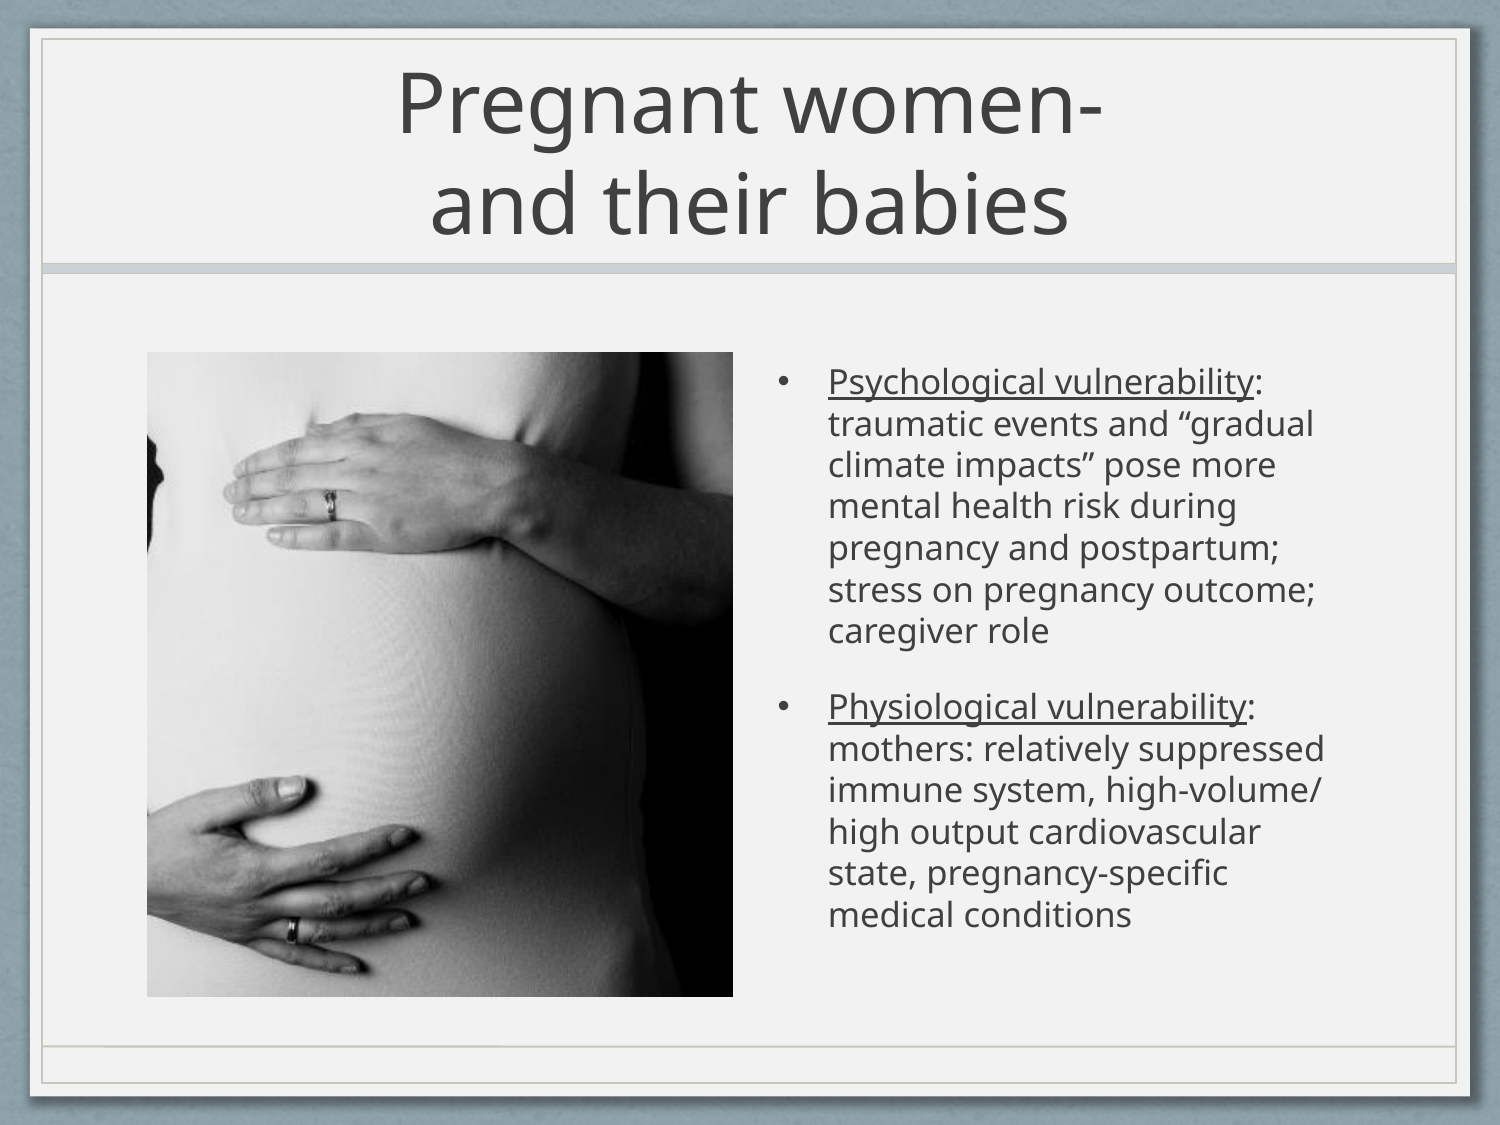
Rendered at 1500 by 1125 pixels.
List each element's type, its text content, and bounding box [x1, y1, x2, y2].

list Psychological vulnerability: traumatic events and “gradual climate impacts” pose more mental health risk during pregnancy and postpartum; stress on pregnancy outcome; caregiver role Physiological vulnerability: mothers: relatively suppressed immune system, high-volume/ high output cardiovascular state, pregnancy-specific medical conditions [762, 352, 1348, 997]
title Pregnant women- and their babies [147, 40, 1353, 260]
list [147, 351, 734, 998]
